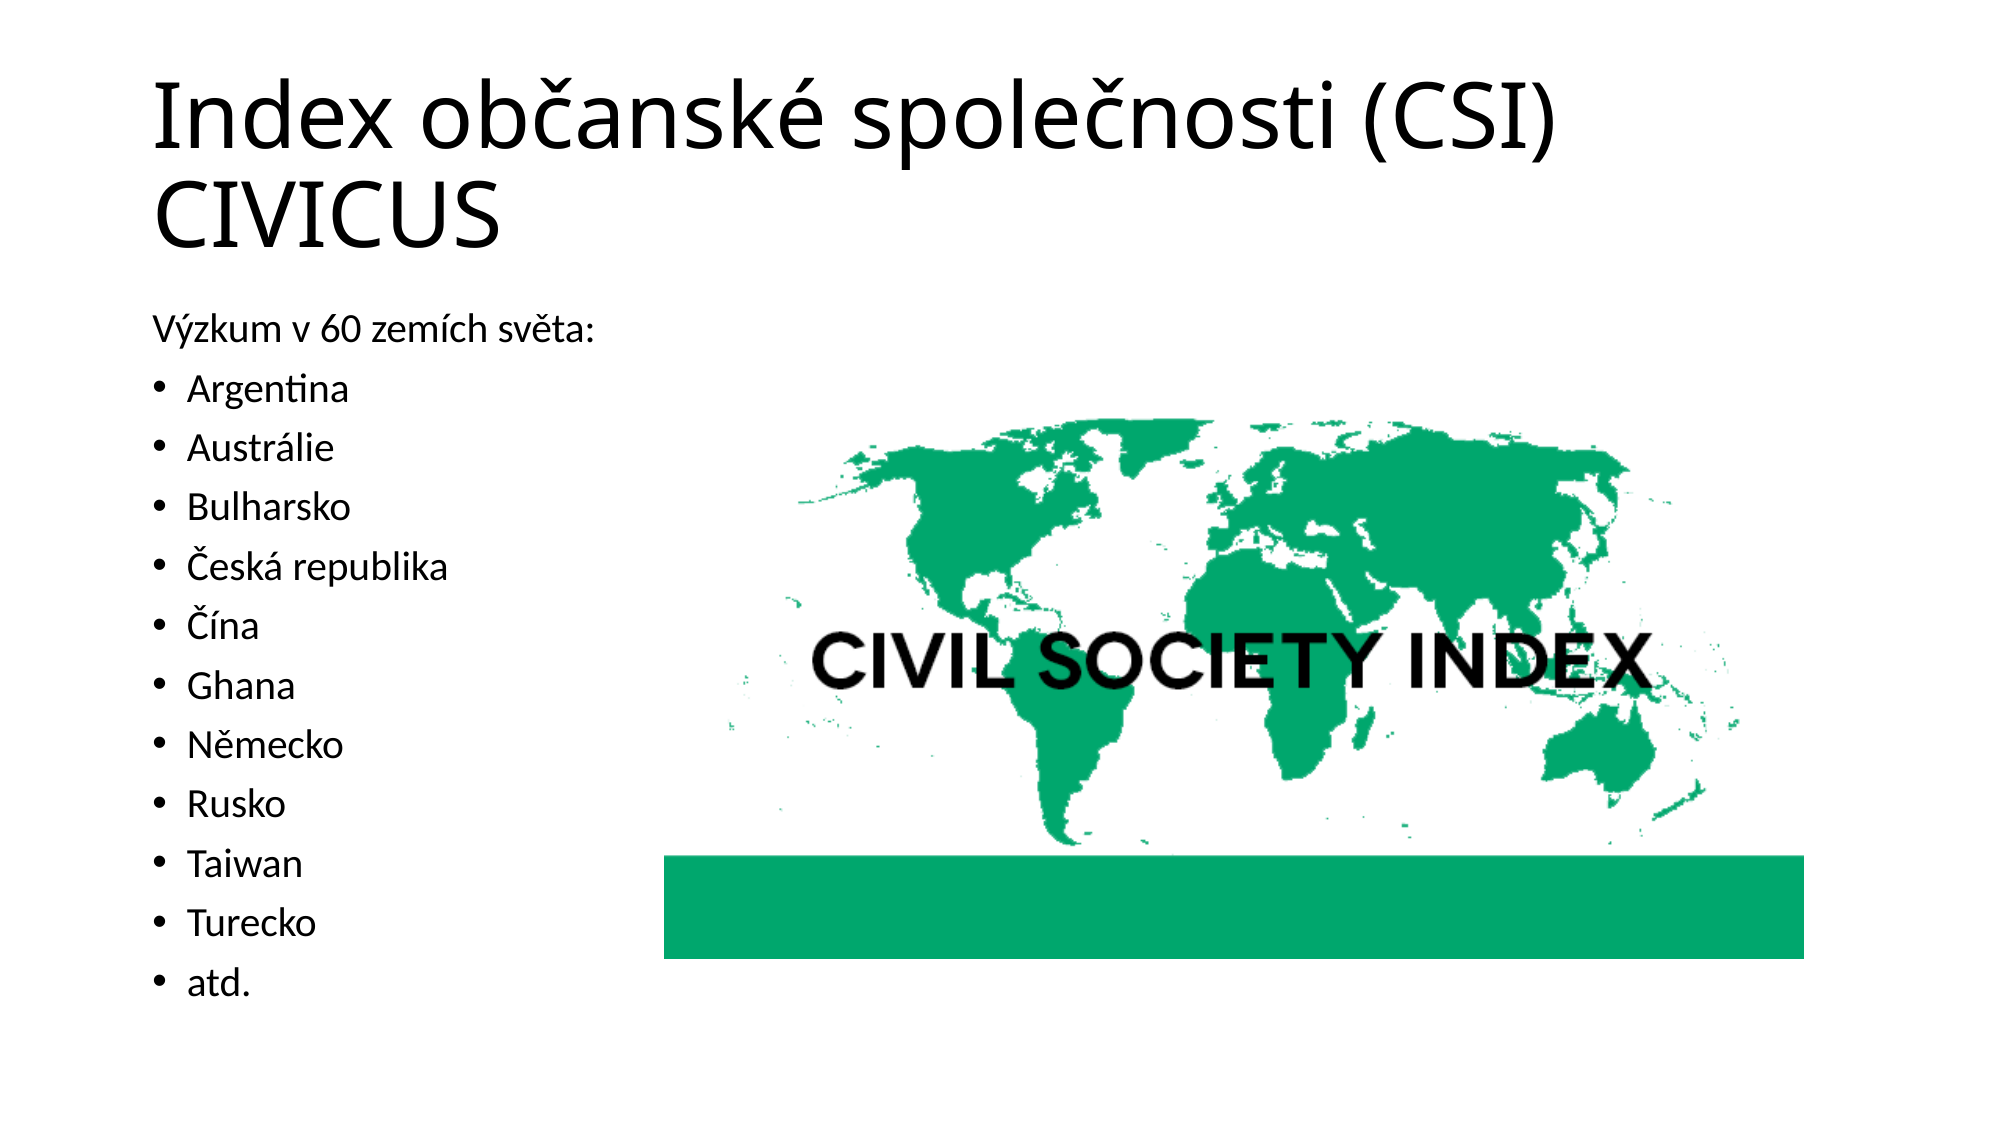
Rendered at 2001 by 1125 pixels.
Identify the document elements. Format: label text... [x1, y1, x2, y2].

title Index občanské společnosti (CSI) CIVICUS [137, 59, 1863, 278]
list Výzkum v 60 zemích světa: Argentina Austrálie Bulharsko Česká republika Čína Ghana Německo Rusko Taiwan Turecko atd. [137, 299, 1863, 1014]
picture [664, 411, 1804, 959]
